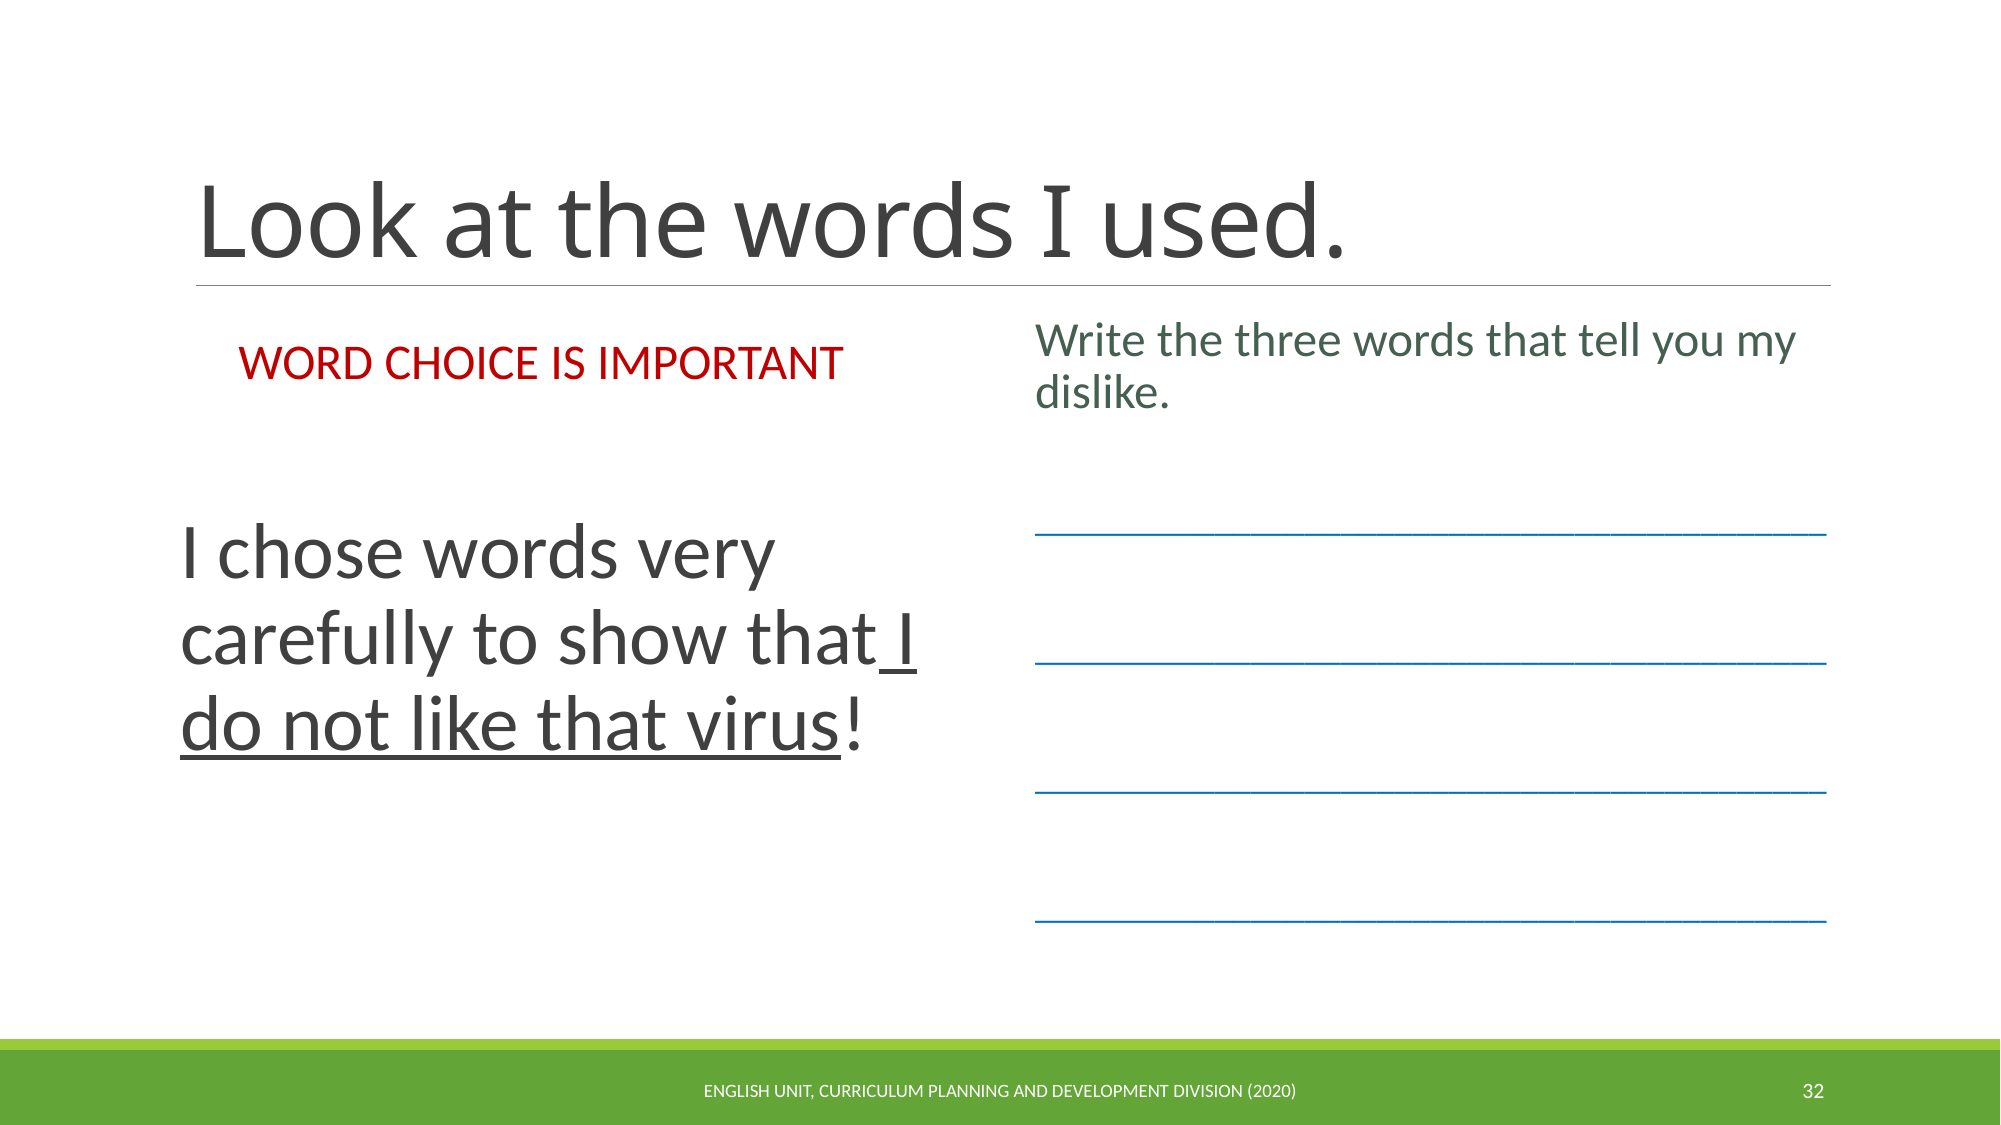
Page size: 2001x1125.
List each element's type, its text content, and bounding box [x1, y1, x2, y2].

footer ENGLISH UNIT, CURRICULUM PLANNING AND DEVELOPMENT DIVISION (2020) [604, 1059, 1396, 1120]
list I chose words very carefully to show that I do not like that virus! [180, 423, 990, 978]
slide_number 32 [1624, 1059, 1840, 1120]
list Word choice is important [180, 302, 903, 423]
list ____________________________________________ ____________________________________________ ____________________________________________ ____________________________________________ [1020, 423, 1830, 978]
list Write the three words that tell you my dislike. [1020, 306, 1830, 423]
title Look at the words I used. [180, 47, 1830, 285]
